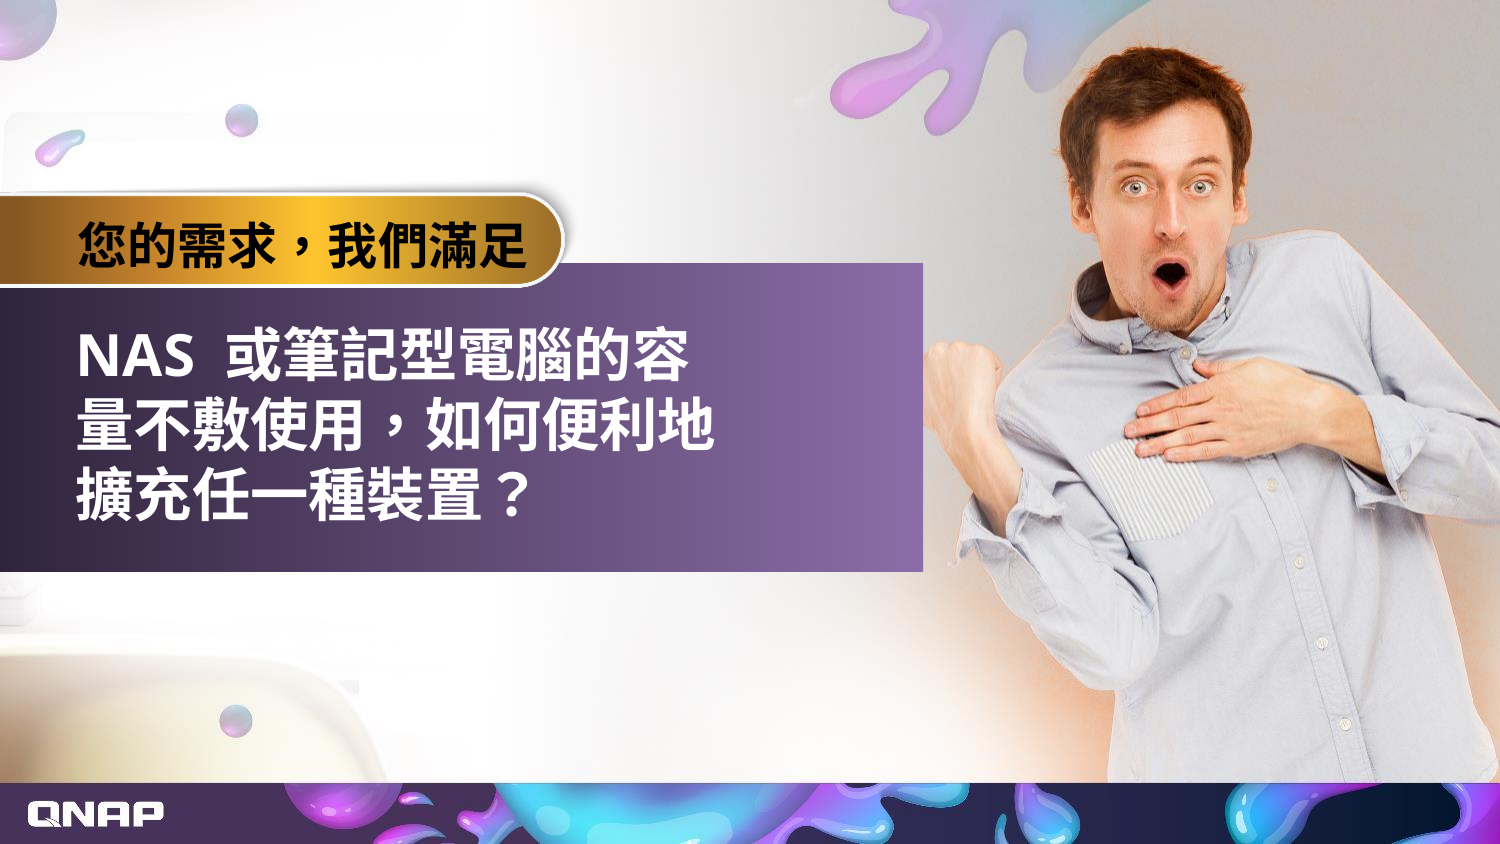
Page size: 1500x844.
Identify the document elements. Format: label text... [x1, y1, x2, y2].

text_box NAS 或筆記型電腦的容量不敷使用，如何便利地擴充任一種裝置？ [60, 310, 741, 536]
text_box [0, 261, 925, 574]
picture [0, 0, 1500, 844]
